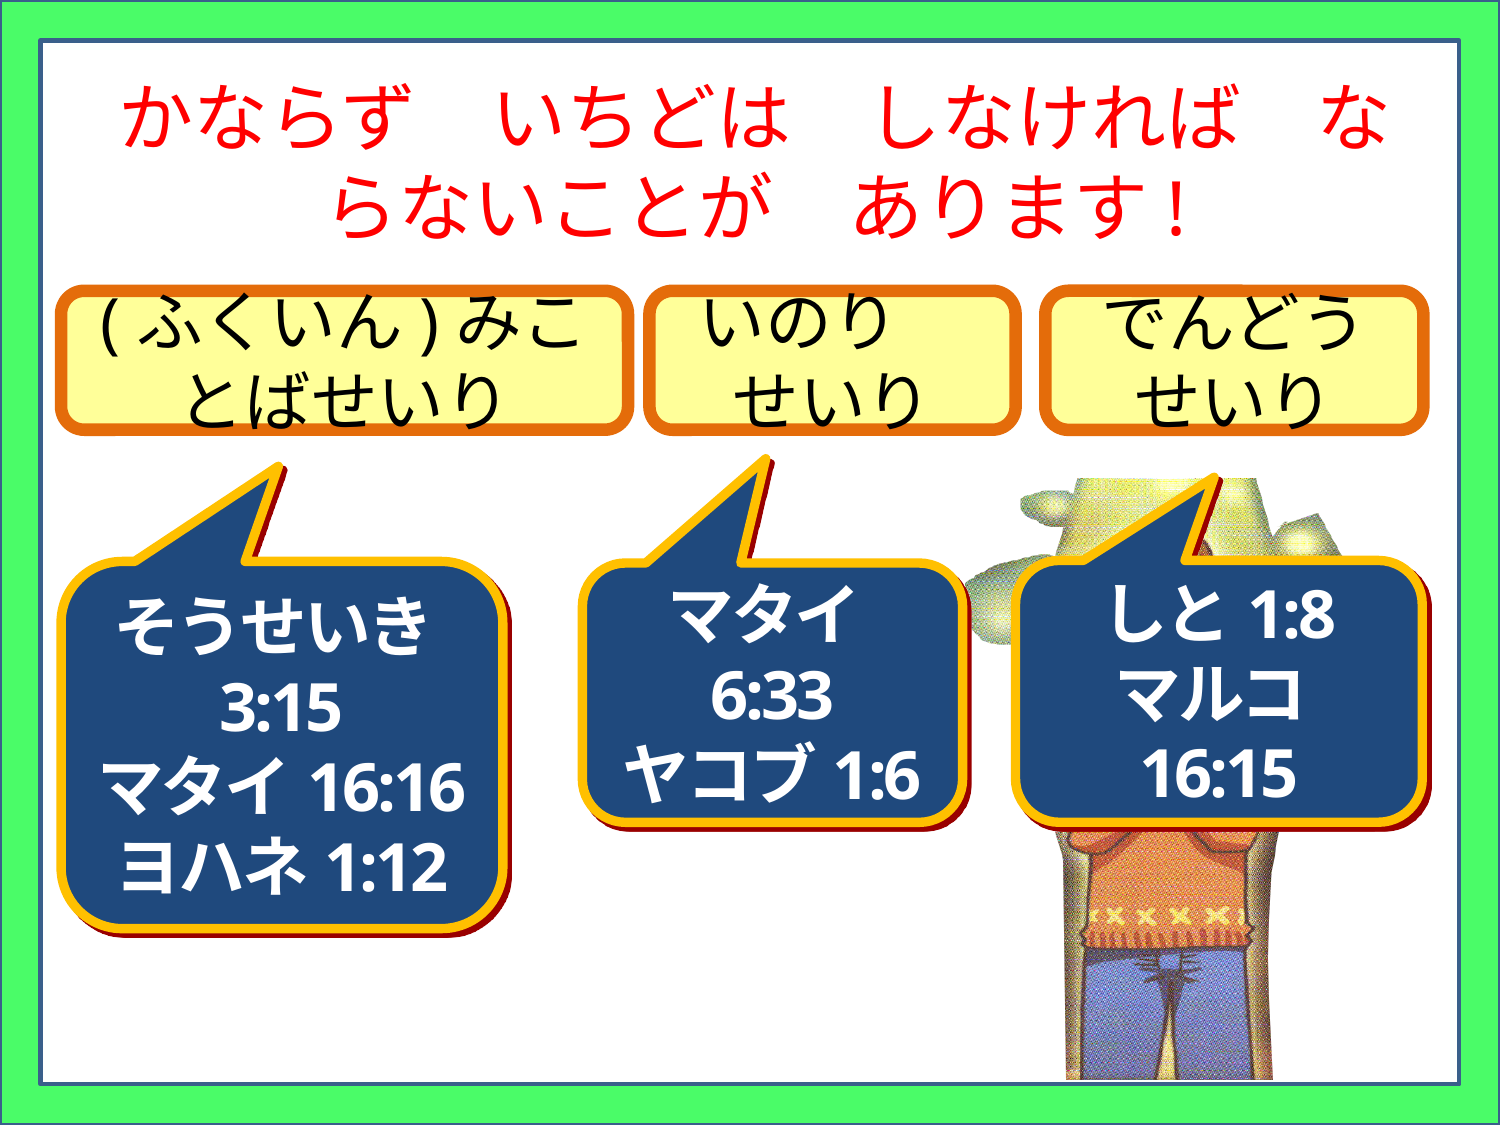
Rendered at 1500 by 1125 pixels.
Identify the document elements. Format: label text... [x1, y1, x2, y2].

picture [962, 478, 1345, 1081]
text_box [0, 0, 1500, 1125]
text_box いのり せいり [647, 288, 1018, 432]
text_box かならず いちどは しなければ ならないことが あります! [62, 87, 1448, 234]
text_box そうせいき3:15 マタイ16:16 ヨハネ1:12 [61, 466, 503, 929]
text_box マタイ6:33 ヤコブ1:6 [582, 458, 957, 823]
text_box (ふくいん)みことばせいり [58, 288, 631, 432]
text_box しと1:8 マルコ16:15 [1348, 560, 1423, 823]
text_box でんどう せいり [1043, 288, 1426, 432]
